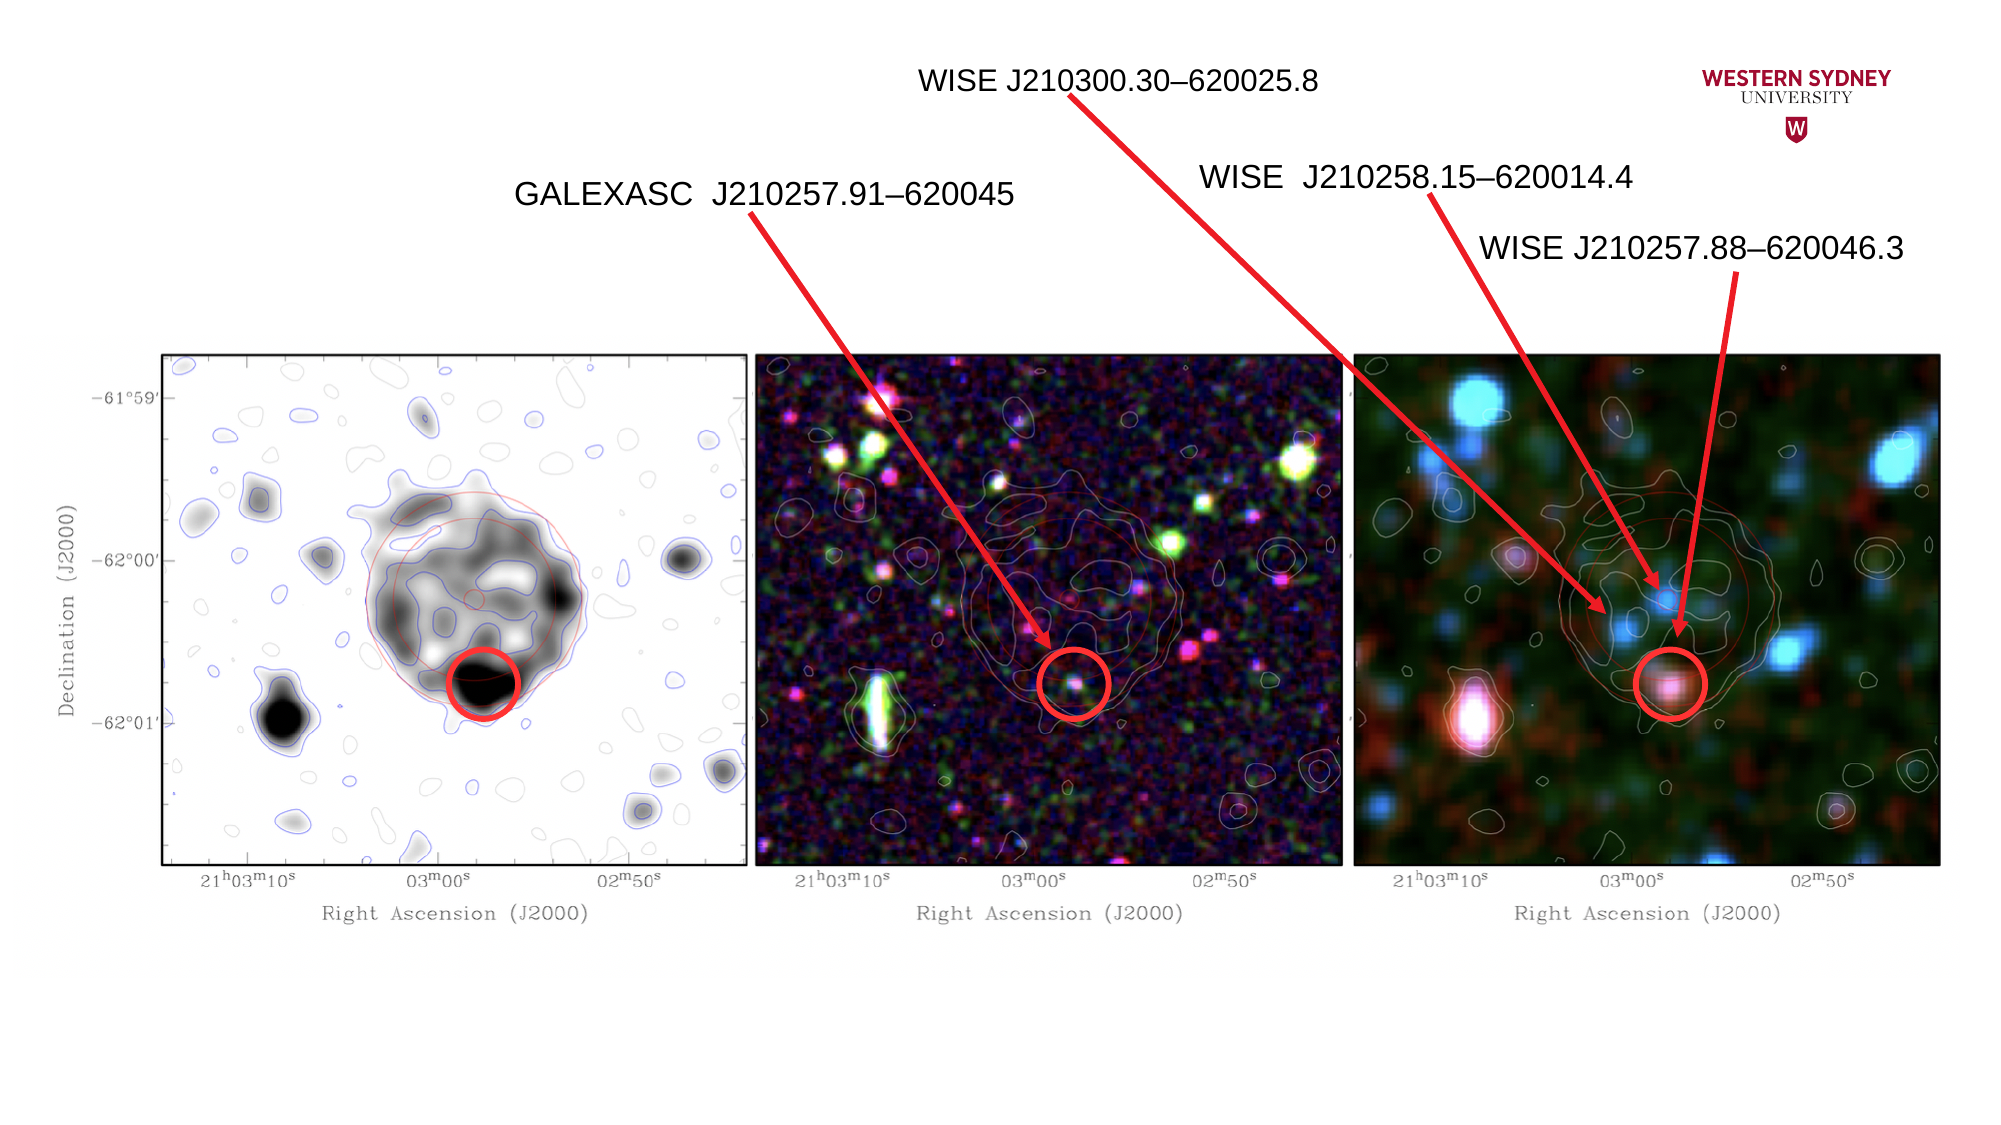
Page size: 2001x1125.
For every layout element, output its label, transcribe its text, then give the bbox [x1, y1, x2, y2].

picture [13, 334, 1960, 978]
picture [1697, 64, 1896, 149]
text_box GALEXASC J210257.91–620045 [490, 165, 1175, 247]
text_box WISE J210258.15–620014.4 [1430, 147, 1753, 331]
text_box WISE J210258.15–620014.4 [1175, 193, 1508, 331]
text_box WISE J210257.88–620046.3 [1753, 218, 1960, 276]
text_box WISE J210300.30–620025.8 [903, 53, 1493, 193]
